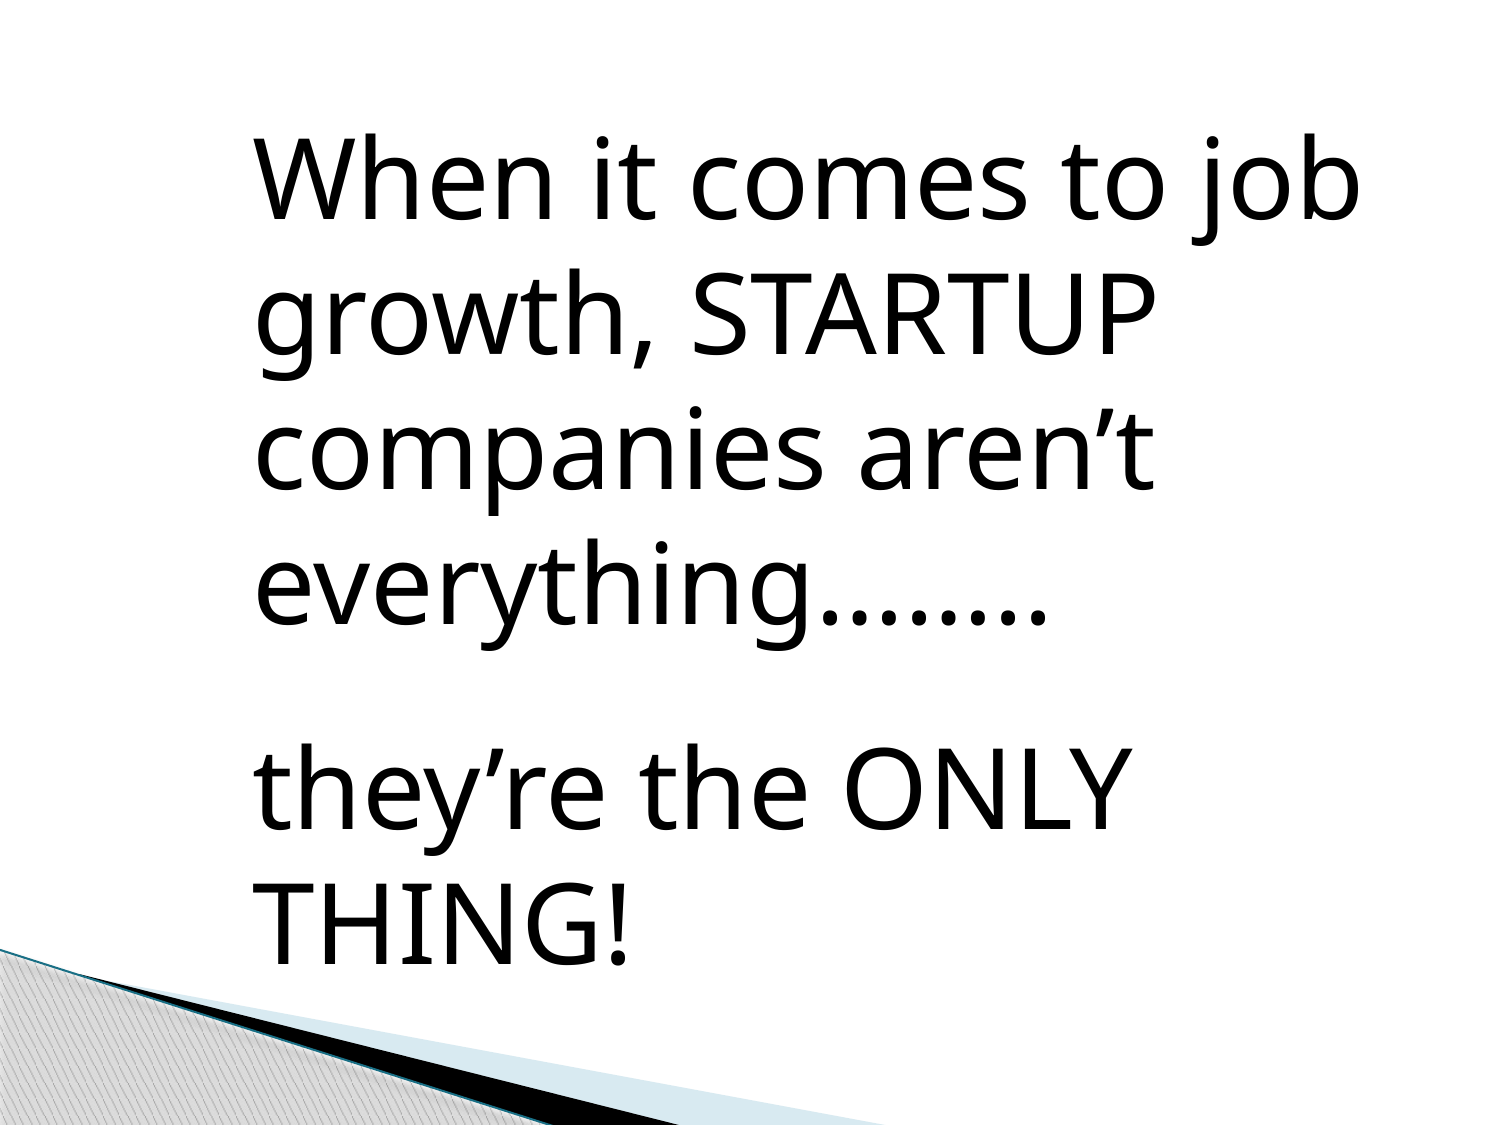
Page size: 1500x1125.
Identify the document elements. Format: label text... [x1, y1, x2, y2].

text_box When it comes to job growth, STARTUP companies aren’t everything…….. they’re the ONLY THING! [237, 99, 1438, 995]
